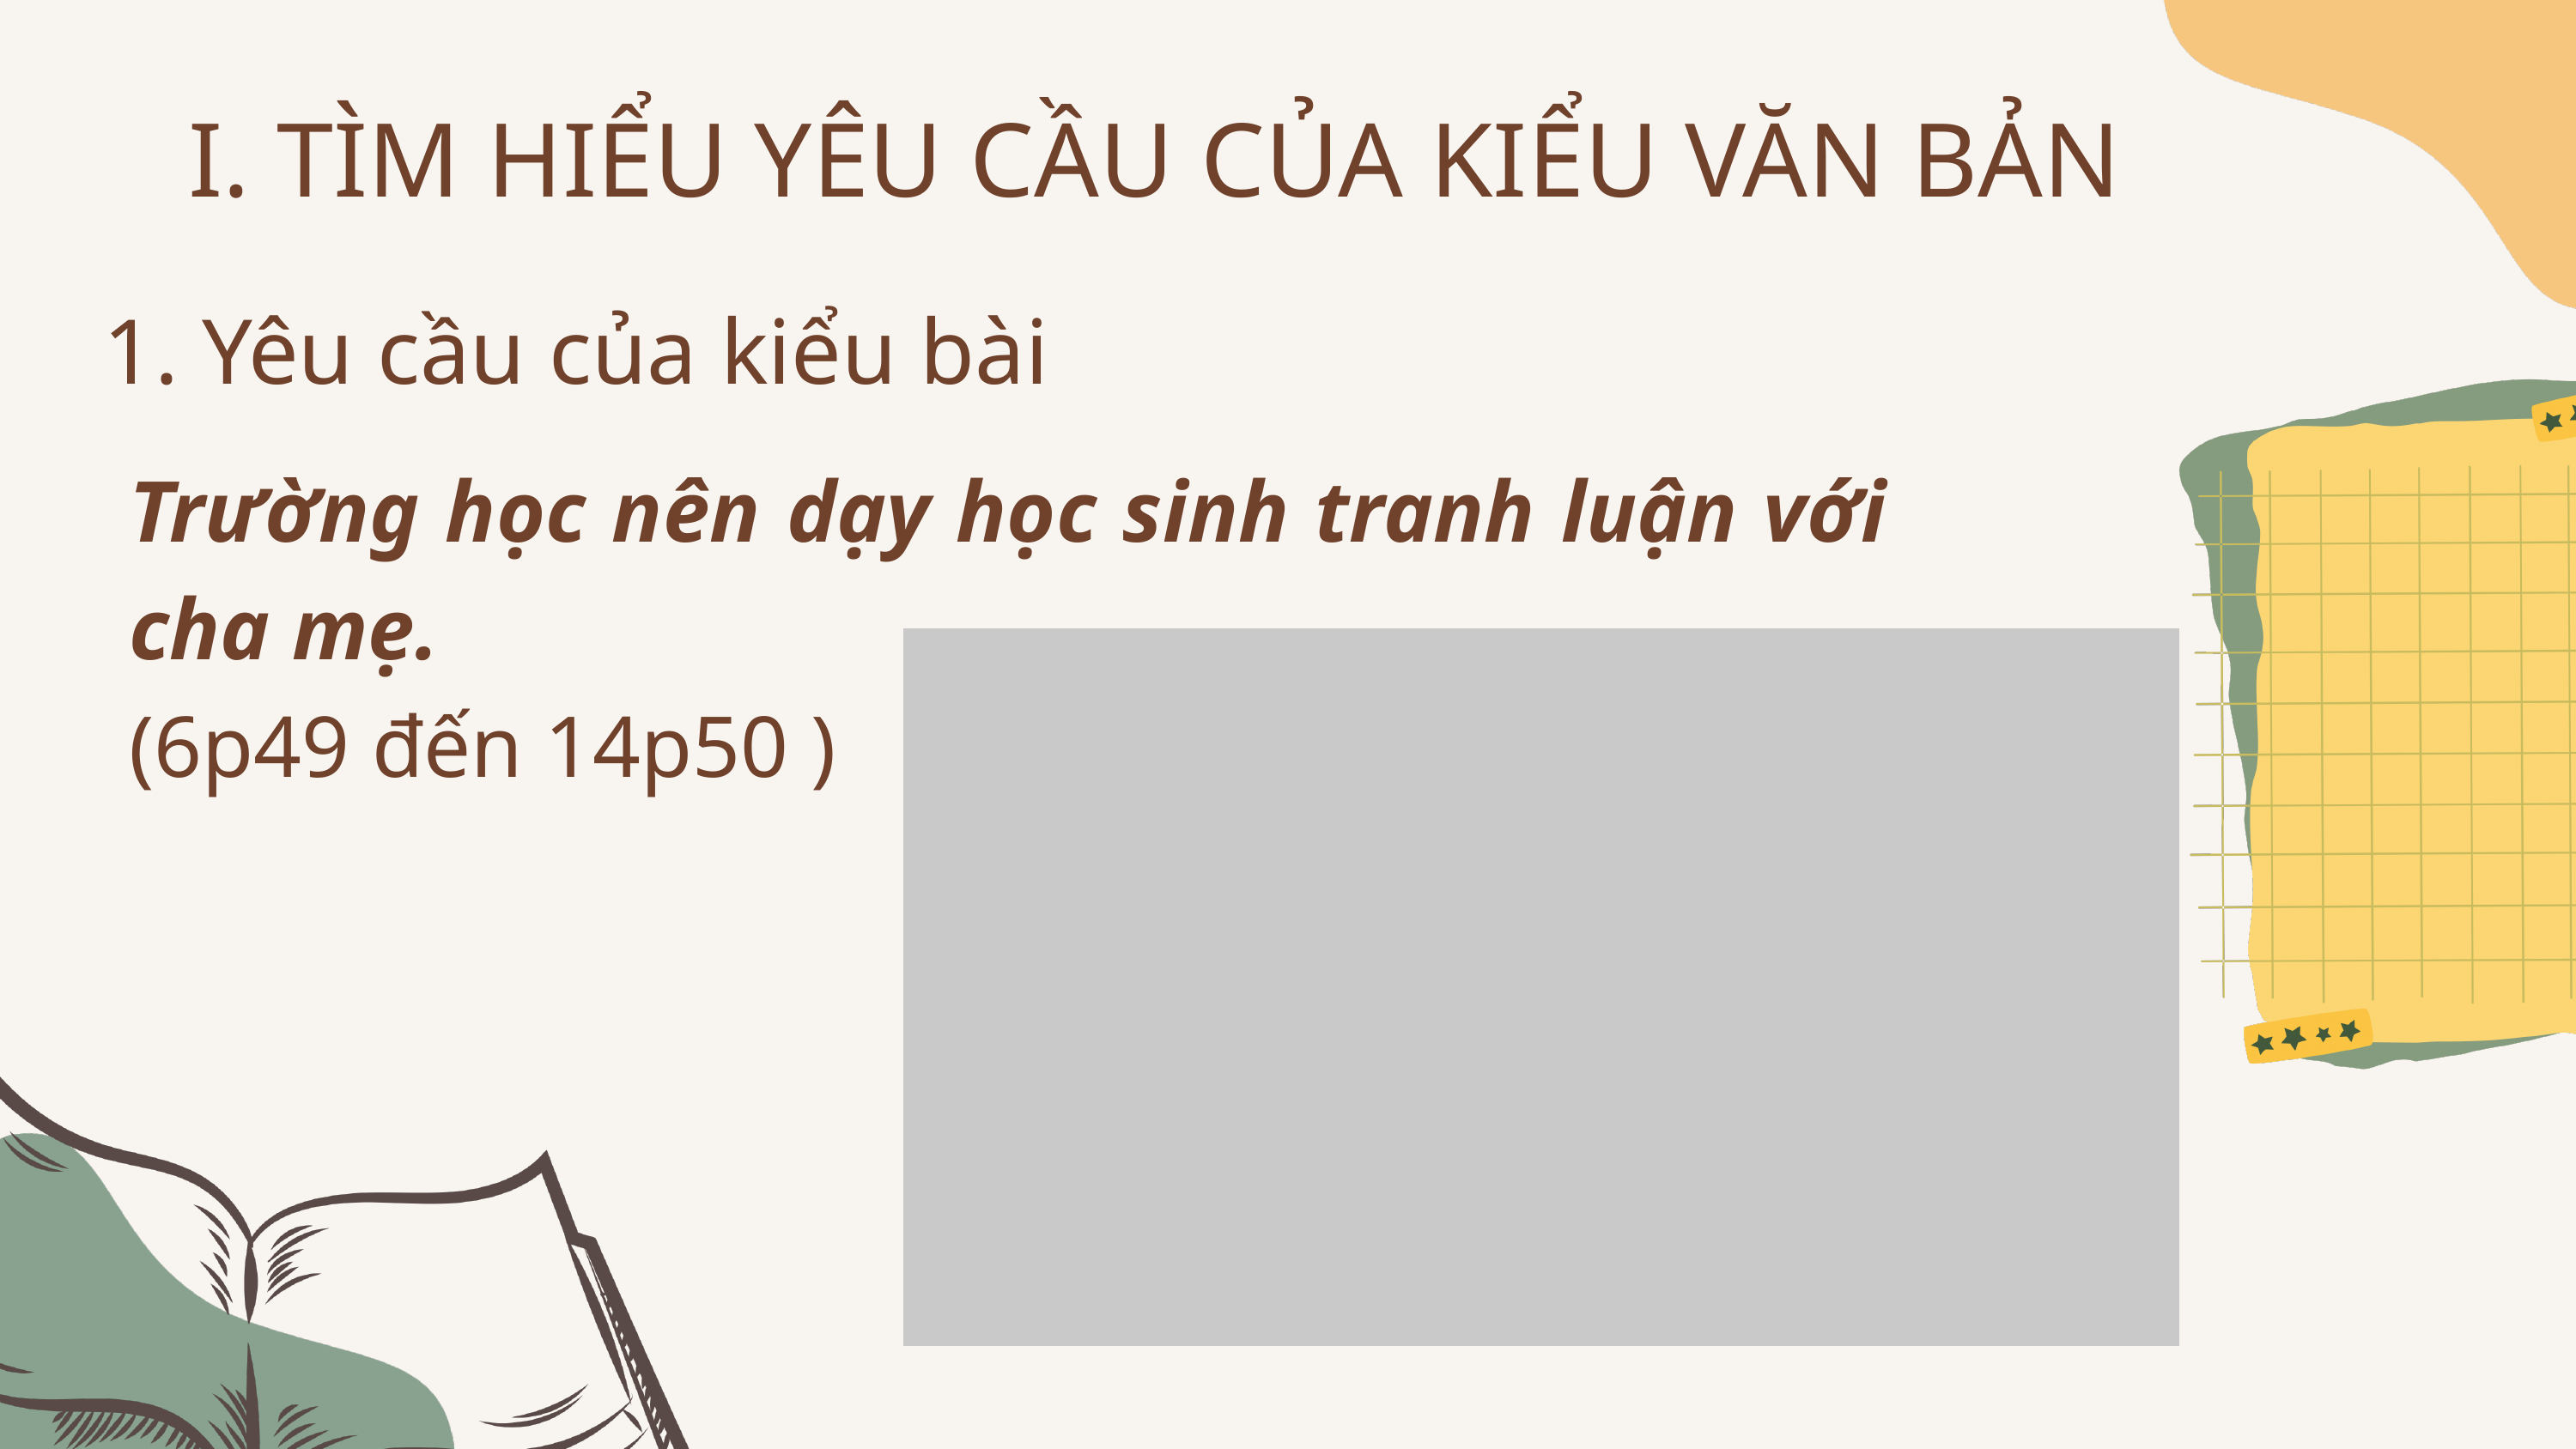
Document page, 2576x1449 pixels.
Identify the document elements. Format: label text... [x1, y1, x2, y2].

text_box Trường học nên dạy học sinh tranh luận với cha mẹ. (6p49 đến 14p50 ) [129, 440, 1887, 912]
text_box 1. Yêu cầu của kiểu bài [103, 276, 2311, 403]
picture [2164, 0, 2576, 336]
picture [2179, 379, 2576, 1070]
picture [0, 1069, 710, 1449]
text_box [902, 627, 2181, 1348]
text_box I. TÌM HIỂU YÊU CẦU CỦA KIỂU VĂN BẢN [0, 74, 2160, 217]
